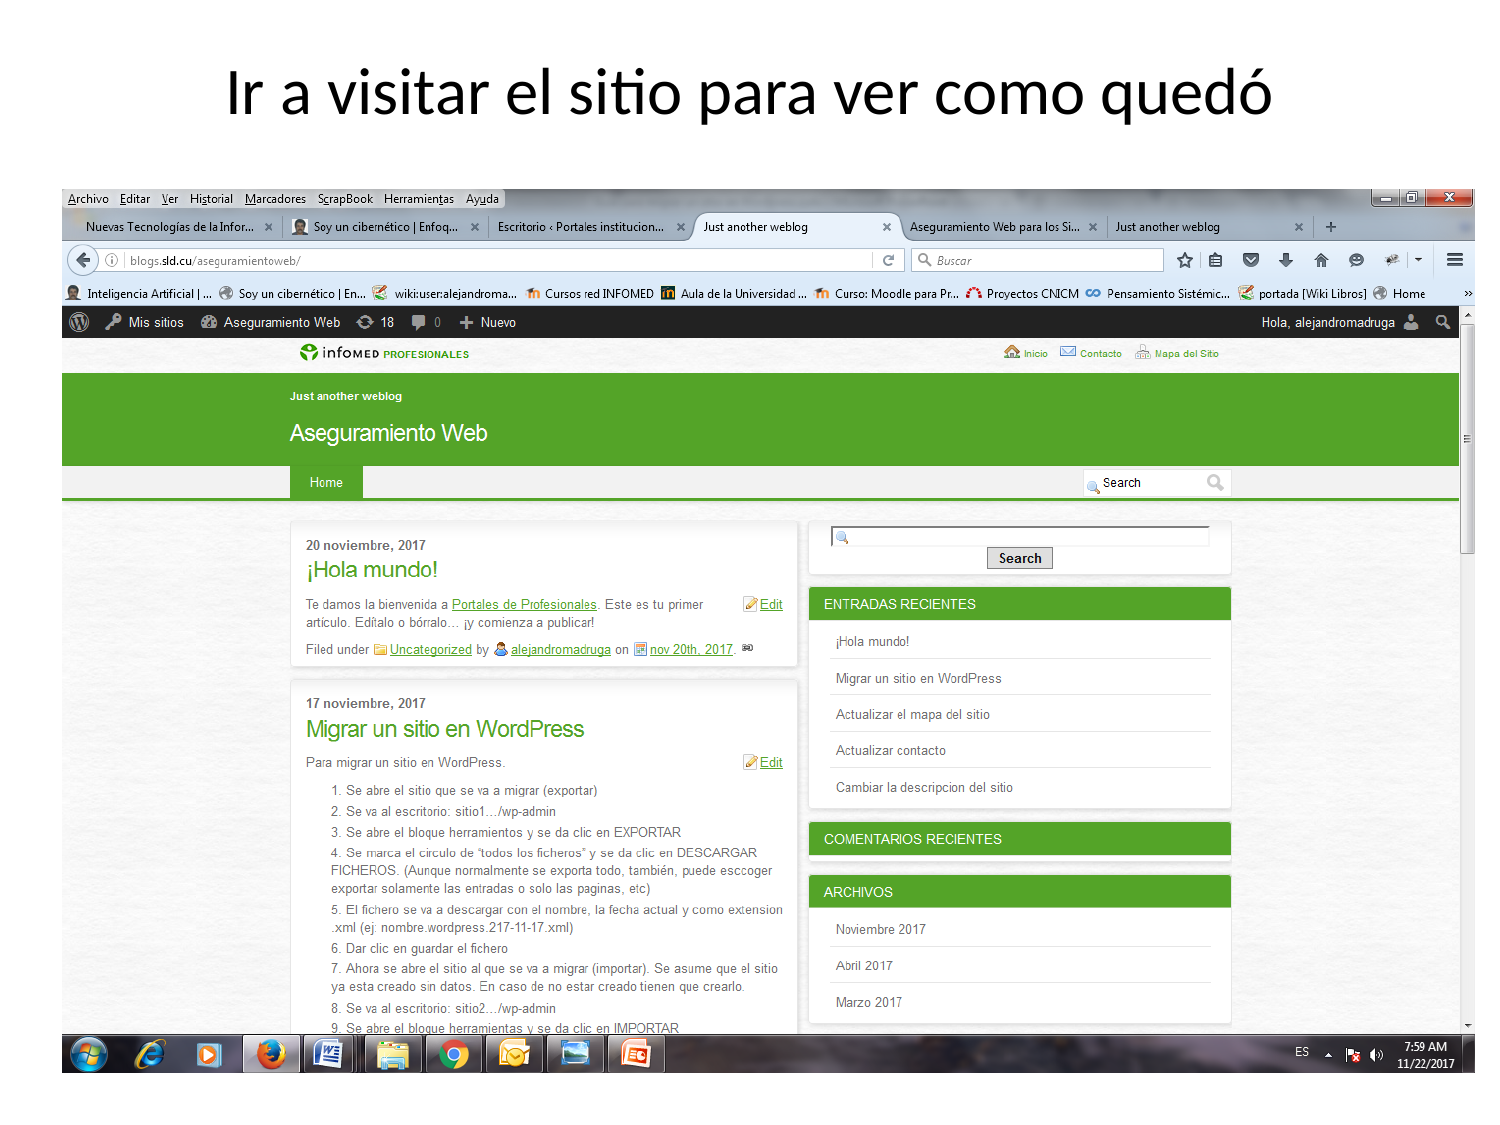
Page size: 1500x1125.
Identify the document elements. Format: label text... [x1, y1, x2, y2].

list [62, 189, 1476, 1073]
title Ir a visitar el sitio para ver como quedó [75, 24, 1425, 150]
